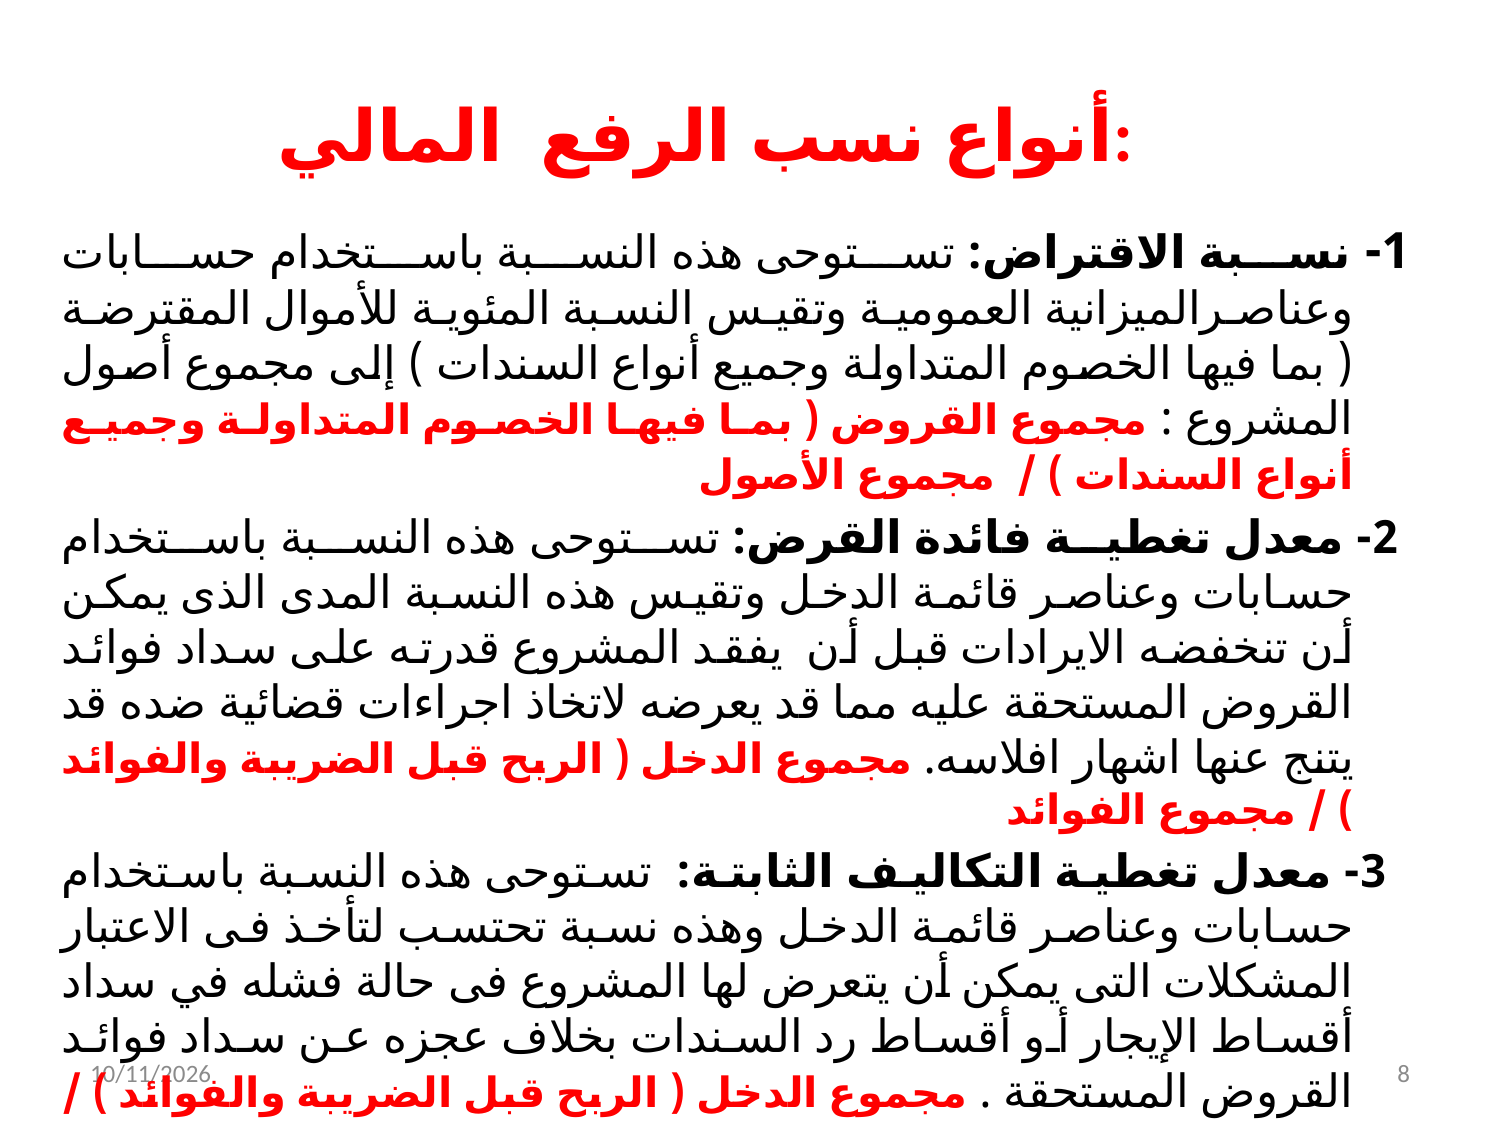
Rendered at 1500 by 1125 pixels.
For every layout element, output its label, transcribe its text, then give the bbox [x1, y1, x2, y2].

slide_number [75, 1042, 425, 1103]
slide_number 8 [1074, 1042, 1425, 1103]
title أنواع نسب الرفع المالي: [46, 82, 1397, 210]
list 1- نسبة الاقتراض: تستوحى هذه النسبة باستخدام حسابات وعناصرالميزانية العمومية وتقيس النسبة المئوية للأموال المقترضة ( بما فيها الخصوم المتداولة وجميع أنواع السندات ) إلى مجموع أصول المشروع : مجموع القروض ( بما فيها الخصوم المتداولة وجميع أنواع السندات ) / مجموع الأصول 2- معدل تغطية فائدة القرض: تستوحى هذه النسبة باستخدام حسابات وعناصر قائمة الدخل وتقيس هذه النسبة المدى الذى يمكن أن تنخفضه الايرادات قبل أن يفقد المشروع قدرته على سداد فوائد القروض المستحقة عليه مما قد يعرضه لاتخاذ اجراءات قضائية ضده قد يتنج عنها اشهار افلاسه. مجموع الدخل ( الربح قبل الضريبة والفوائد ) / مجموع الفوائد 3- معدل تغطية التكاليف الثابتة: تستوحى هذه النسبة باستخدام حسابات وعناصر قائمة الدخل وهذه نسبة تحتسب لتأخذ فى الاعتبار المشكلات التى يمكن أن يتعرض لها المشروع فى حالة فشله في سداد أقساط الإيجار أو أقساط رد السندات بخلاف عجزه عن سداد فوائد القروض المستحقة . مجموع الدخل ( الربح قبل الضريبة والفوائد ) / مجموع التكاليف الثابتة ومجموع التكاليف الثابتة = الفوائد على (أوراق الدفع , القروض ,السندات ) + الايجار + احتياطى استهلاك رد السندات [46, 210, 1425, 1055]
